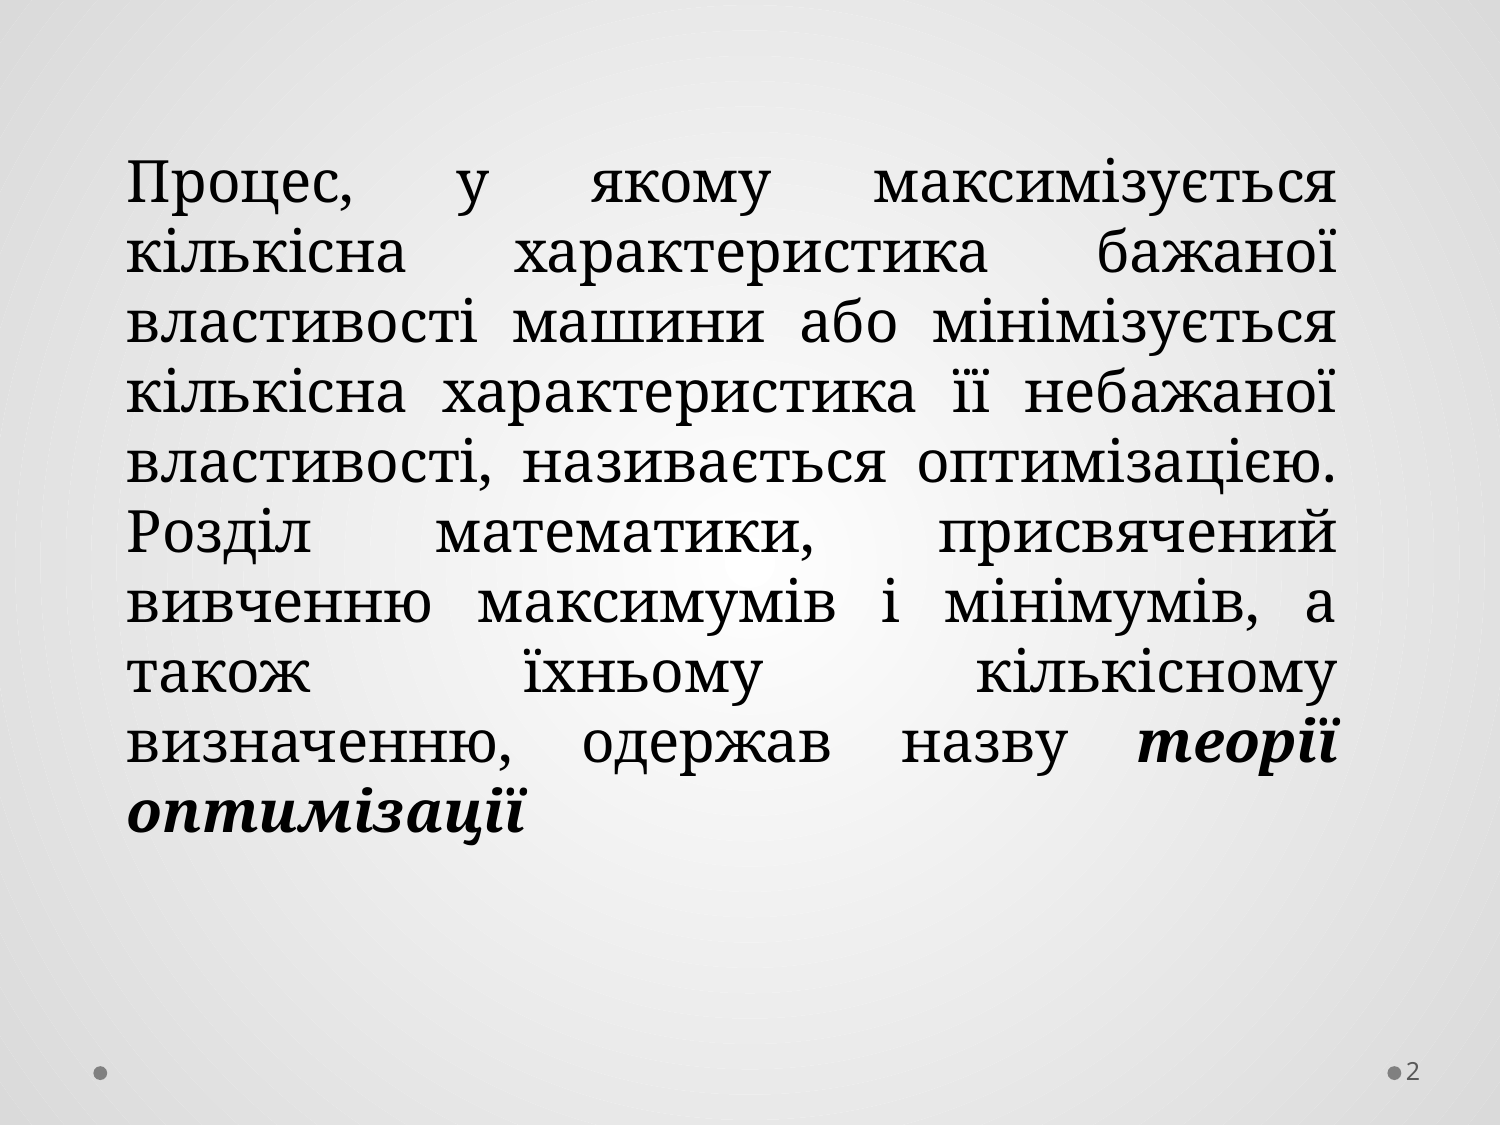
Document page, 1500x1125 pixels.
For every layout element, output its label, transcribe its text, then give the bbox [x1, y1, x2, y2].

text_box Процес, у якому максимізується кількісна характеристика бажаної властивості машини або мінімізується кількісна характеристика її небажаної властивості, називається оптимізацією. Розділ математики, присвячений вивченню максимумів і мінімумів, а також їхньому кількісному визначенню, одержав назву теорії оптимізації [112, 137, 1353, 852]
slide_number 2 [1401, 1042, 1494, 1103]
